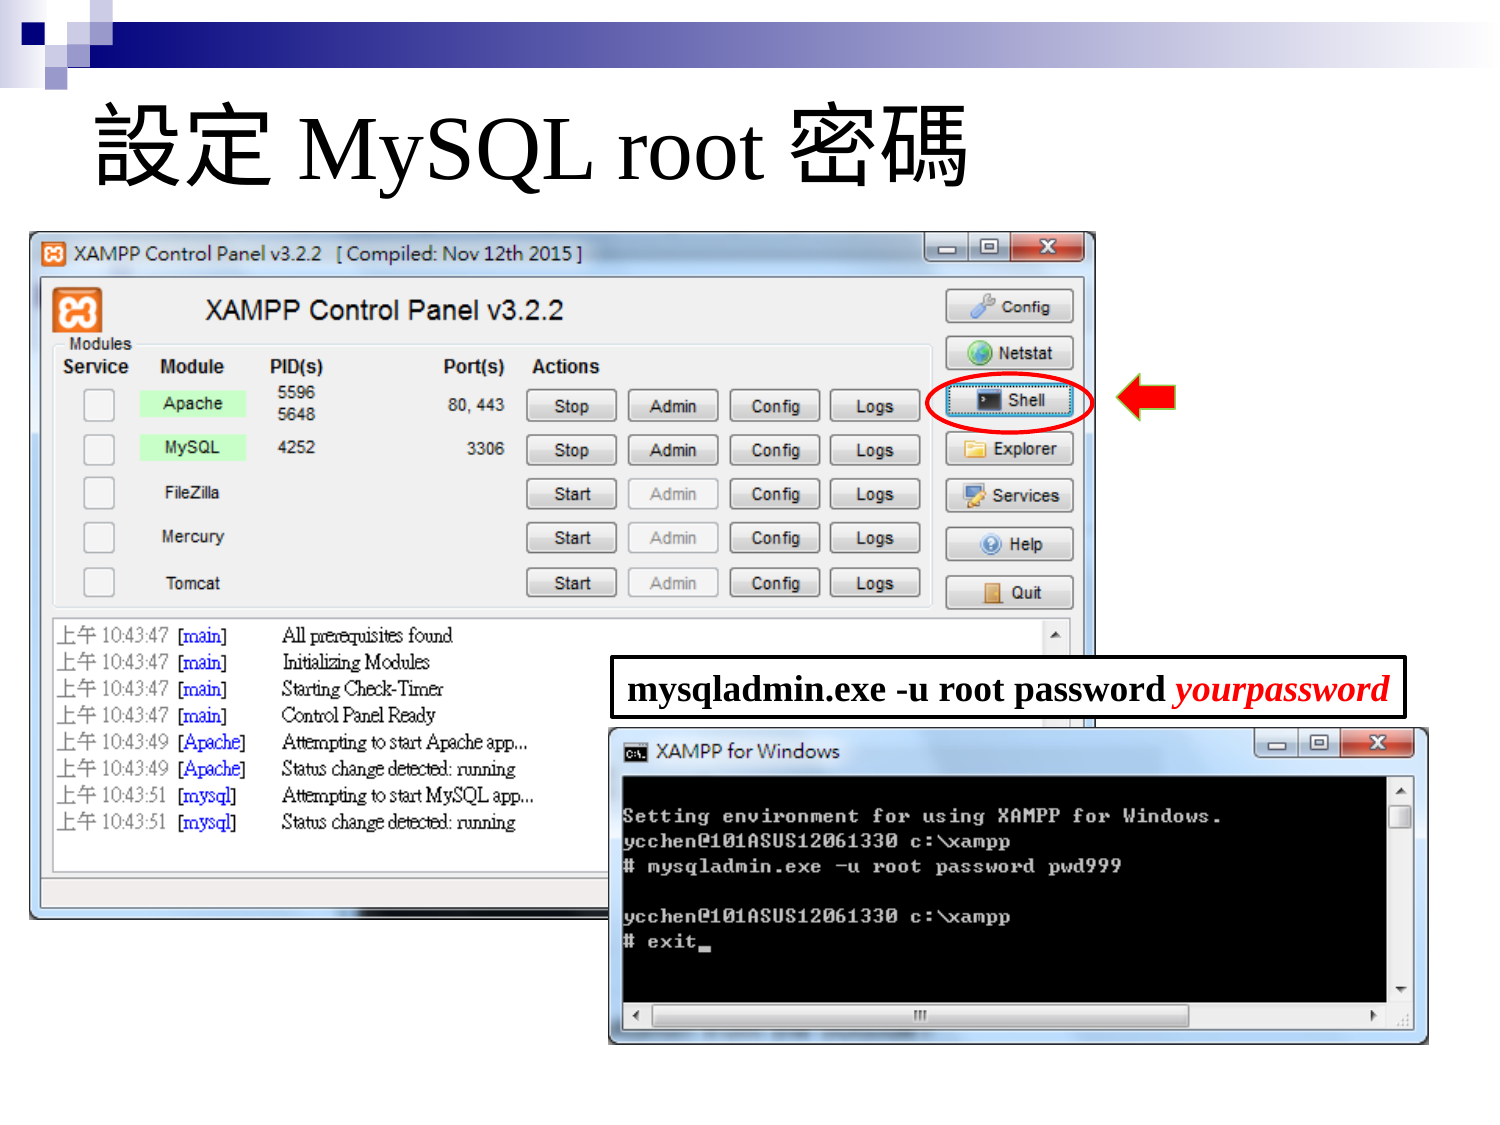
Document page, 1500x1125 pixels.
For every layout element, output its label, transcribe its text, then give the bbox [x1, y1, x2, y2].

text_box mysqladmin.exe -u root password yourpassword [1101, 655, 1407, 719]
picture [29, 231, 1429, 1046]
text_box [1113, 371, 1178, 423]
title 設定MySQL root密碼 [76, 66, 1427, 220]
